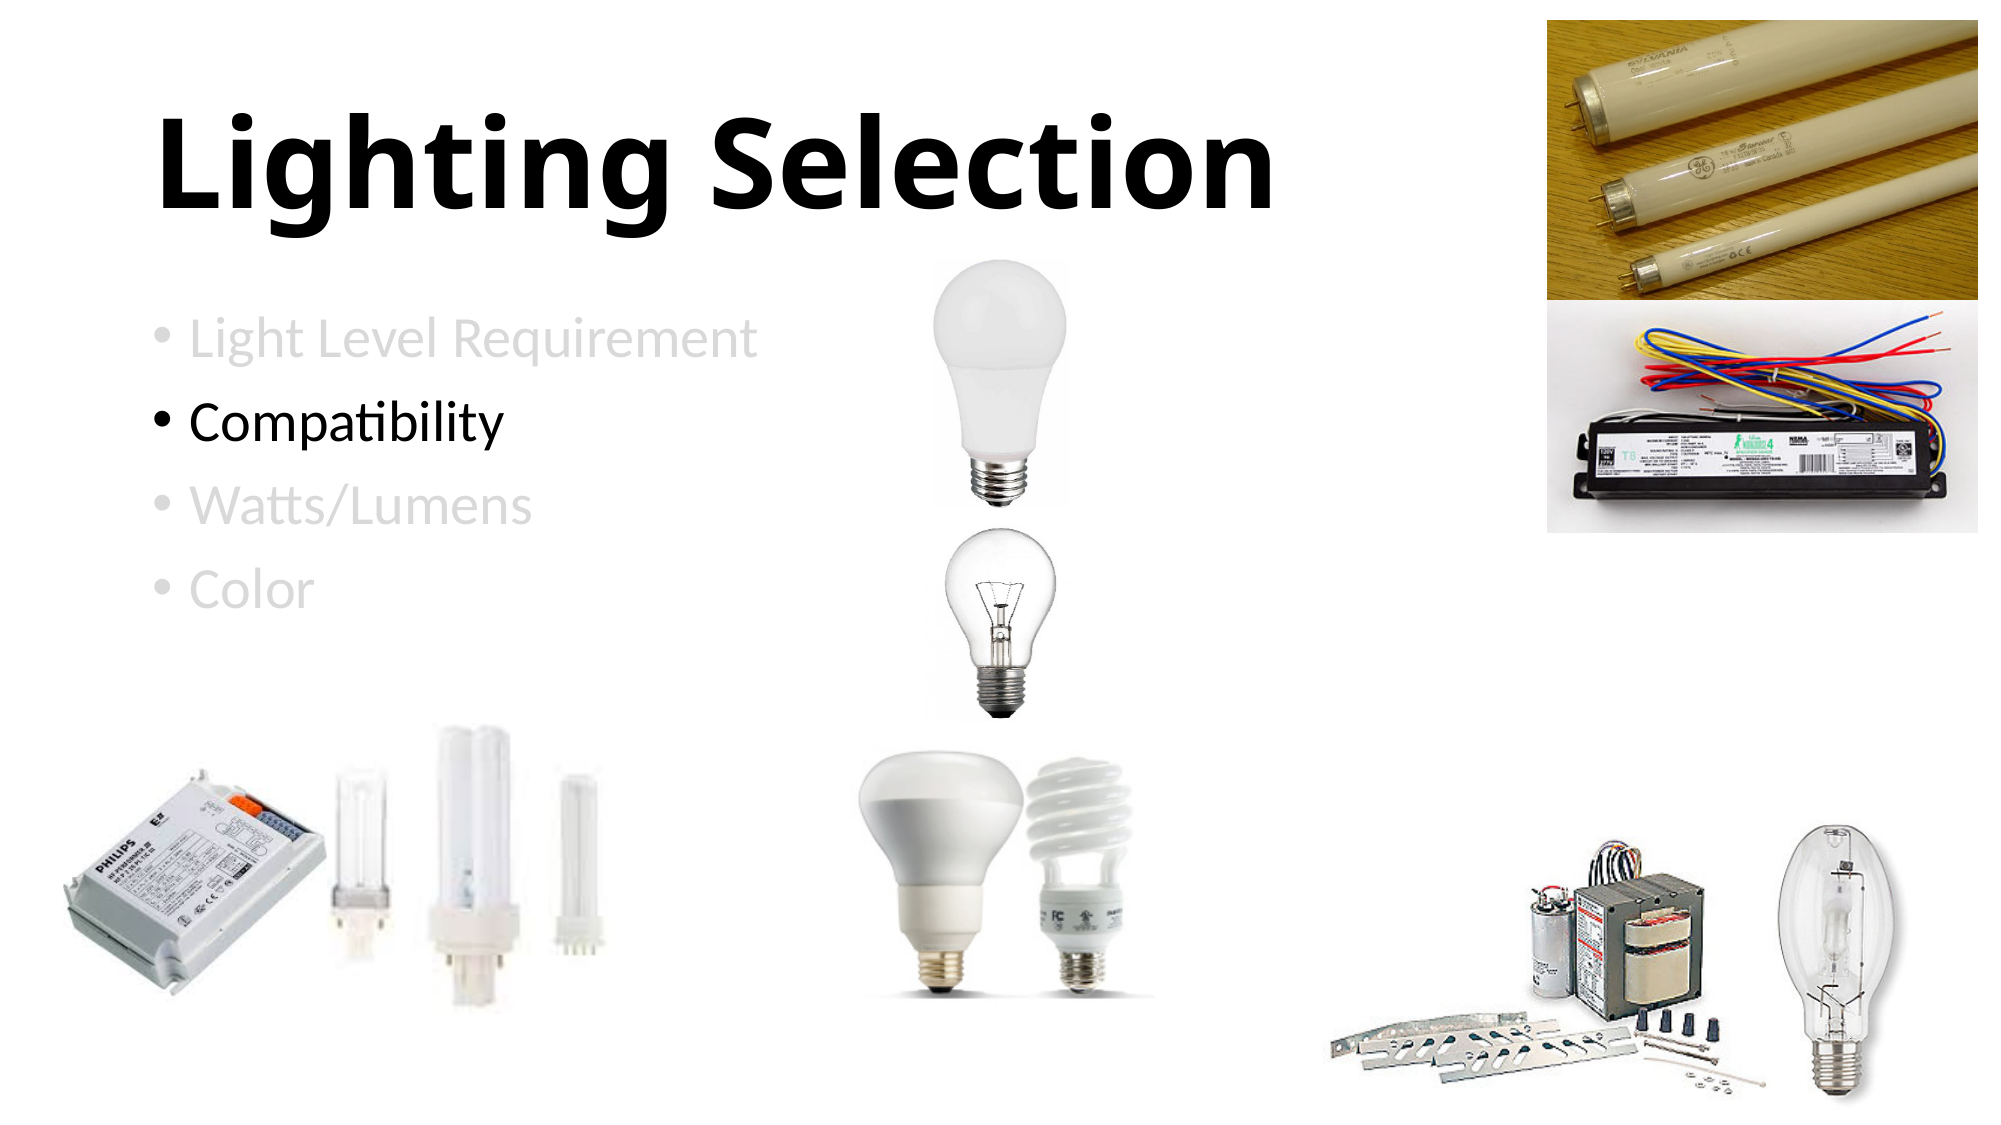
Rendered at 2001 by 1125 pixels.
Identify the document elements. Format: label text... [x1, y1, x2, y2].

picture [926, 524, 1074, 722]
picture [63, 723, 666, 1014]
picture [875, 259, 1125, 508]
picture [850, 723, 1155, 1011]
list Light Level Requirement Compatibility Watts/Lumens Color [137, 299, 1863, 1014]
picture [1547, 20, 1978, 533]
title Lighting Selection [137, 59, 1547, 278]
picture [1322, 803, 2000, 1122]
